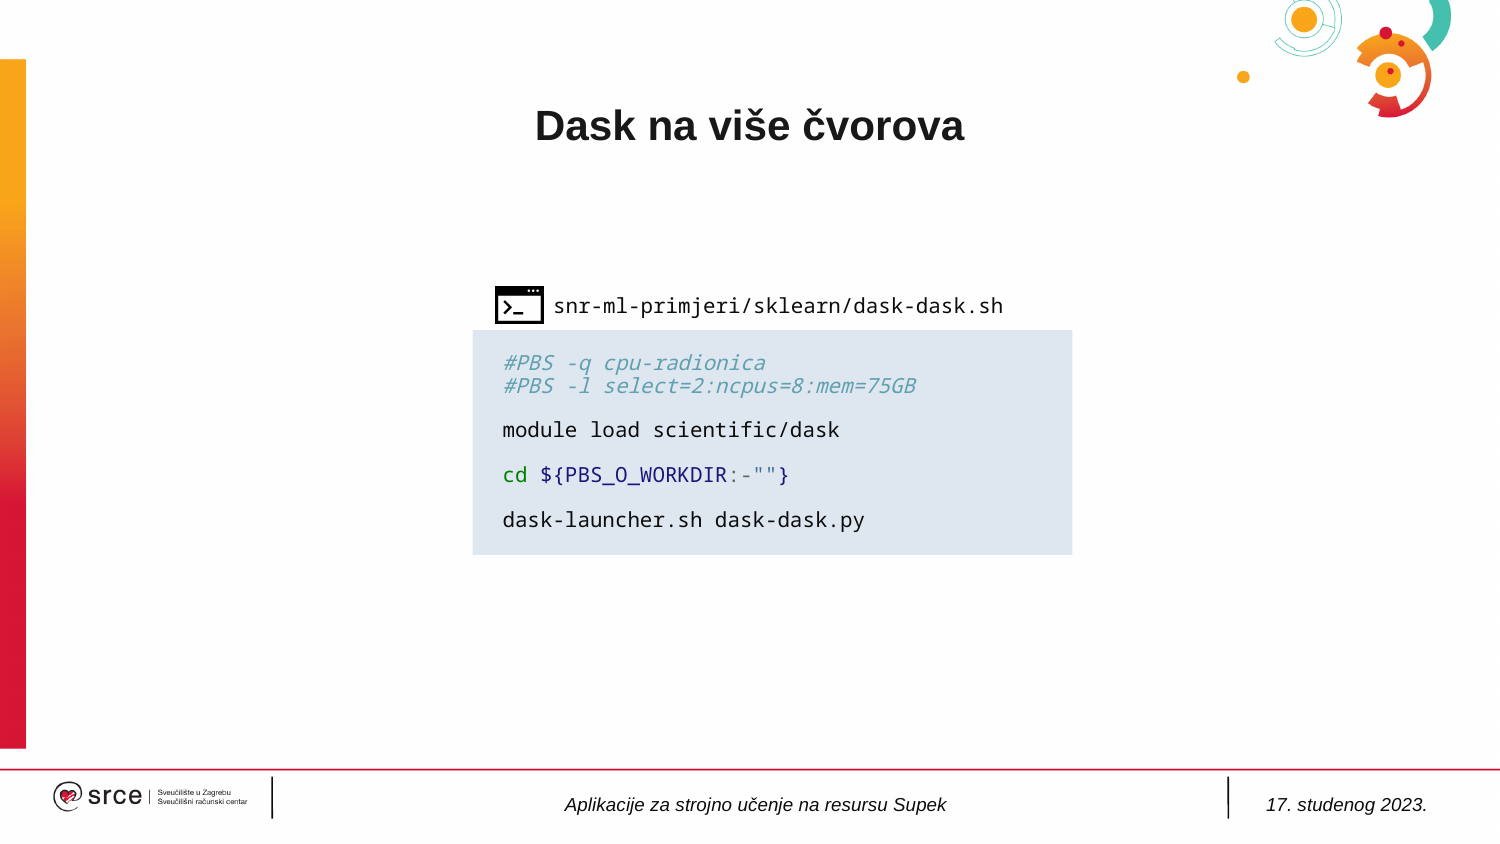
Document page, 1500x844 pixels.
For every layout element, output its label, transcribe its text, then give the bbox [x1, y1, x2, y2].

text_box 17. studenog 2023. [1240, 782, 1453, 827]
picture [0, 0, 1500, 844]
text_box Dask na više čvorova [103, 44, 1397, 208]
text_box snr-ml-primjeri/sklearn/dask-dask.sh [542, 284, 1061, 324]
text_box Aplikacije za strojno učenje na resursu Supek [336, 782, 1176, 827]
text_box #PBS -q cpu-radionica #PBS -l select=2:ncpus=8:mem=75GB module load scientific/dask cd ${PBS_O_WORKDIR:-""} dask-launcher.sh dask-dask.py [472, 330, 1073, 555]
